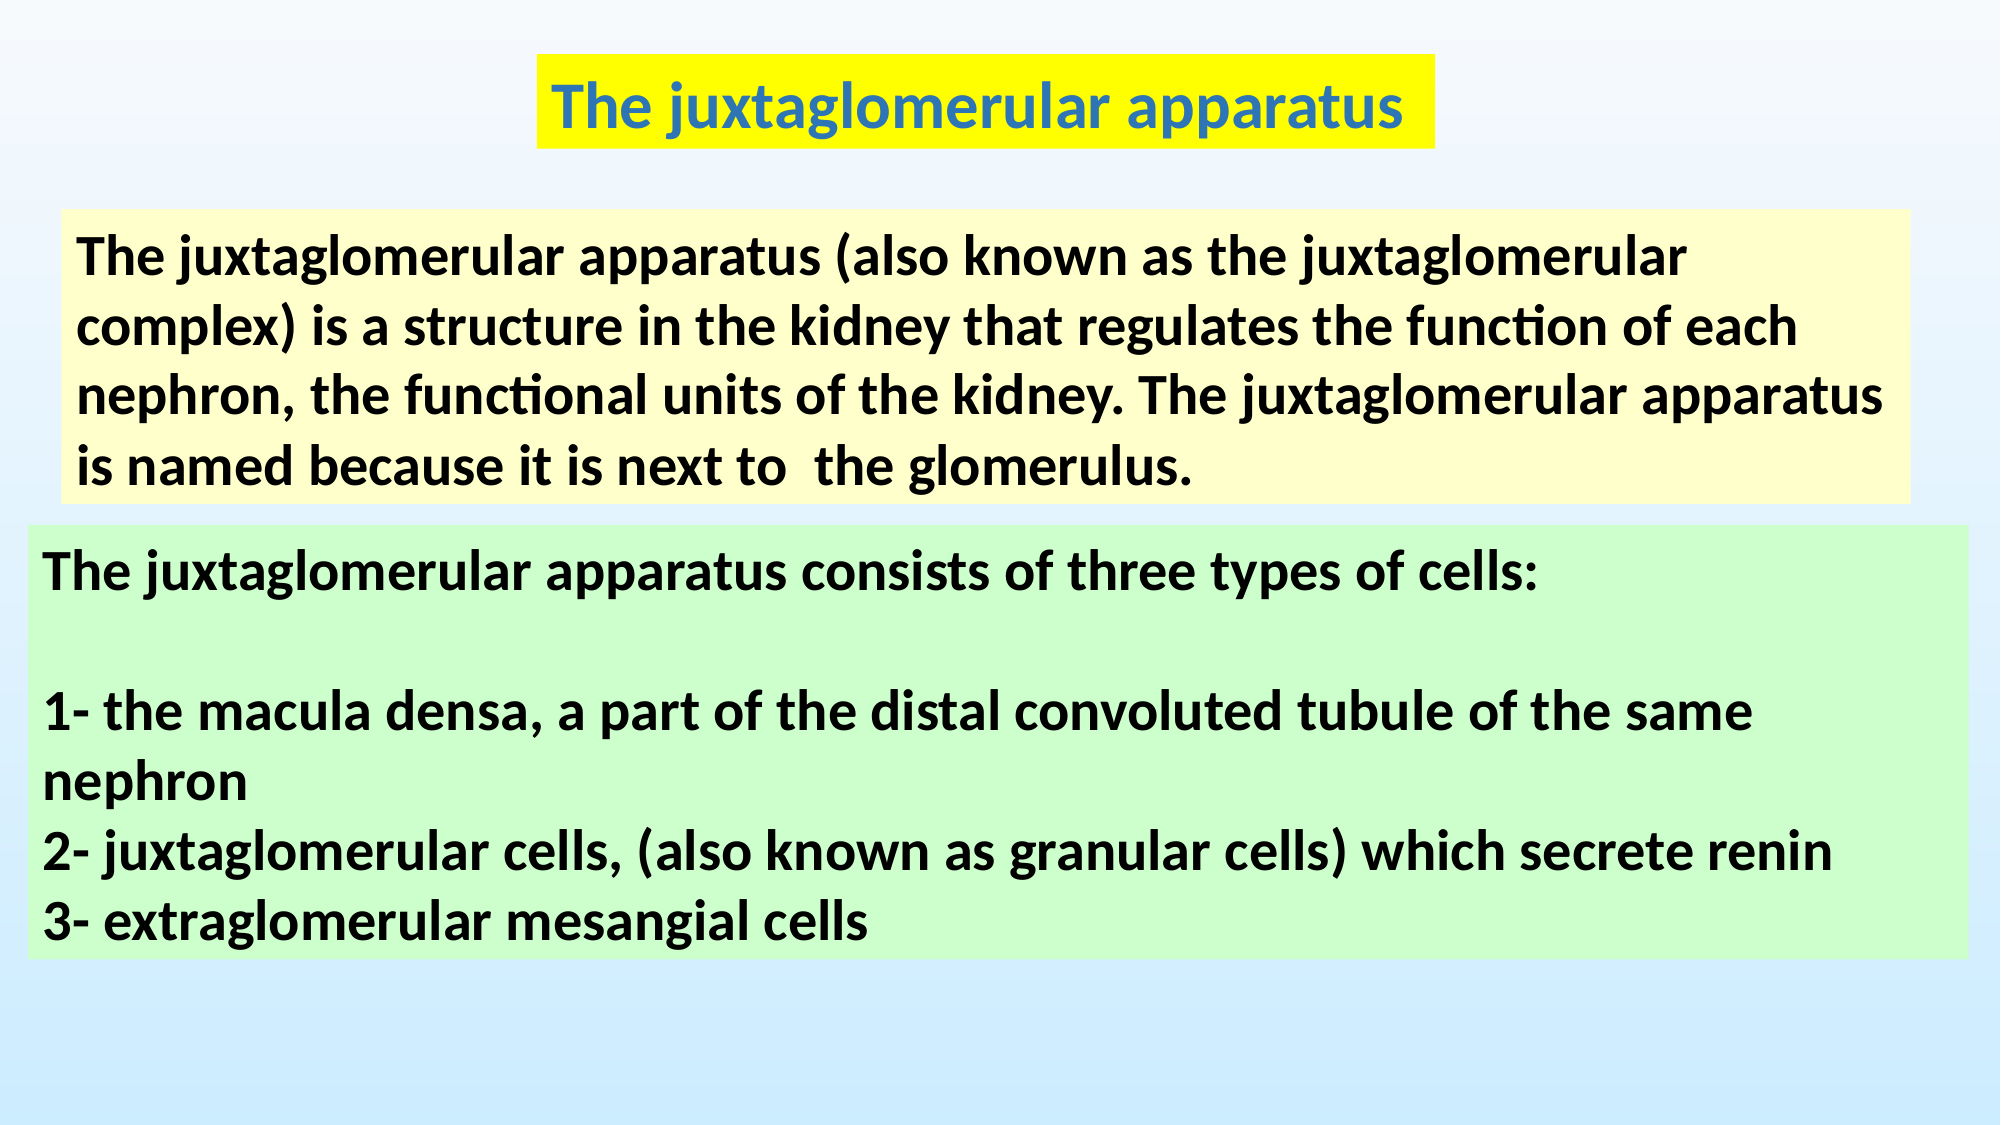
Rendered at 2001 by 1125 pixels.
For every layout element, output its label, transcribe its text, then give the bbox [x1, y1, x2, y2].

text_box The juxtaglomerular apparatus consists of three types of cells: 1- the macula densa, a part of the distal convoluted tubule of the same nephron 2- juxtaglomerular cells, (also known as granular cells) which secrete renin 3- extraglomerular mesangial cells [28, 524, 1969, 960]
text_box The juxtaglomerular apparatus [536, 54, 1436, 149]
text_box The juxtaglomerular apparatus (also known as the juxtaglomerular complex) is a structure in the kidney that regulates the function of each nephron, the functional units of the kidney. The juxtaglomerular apparatus is named because it is next to the glomerulus. [61, 209, 1911, 504]
